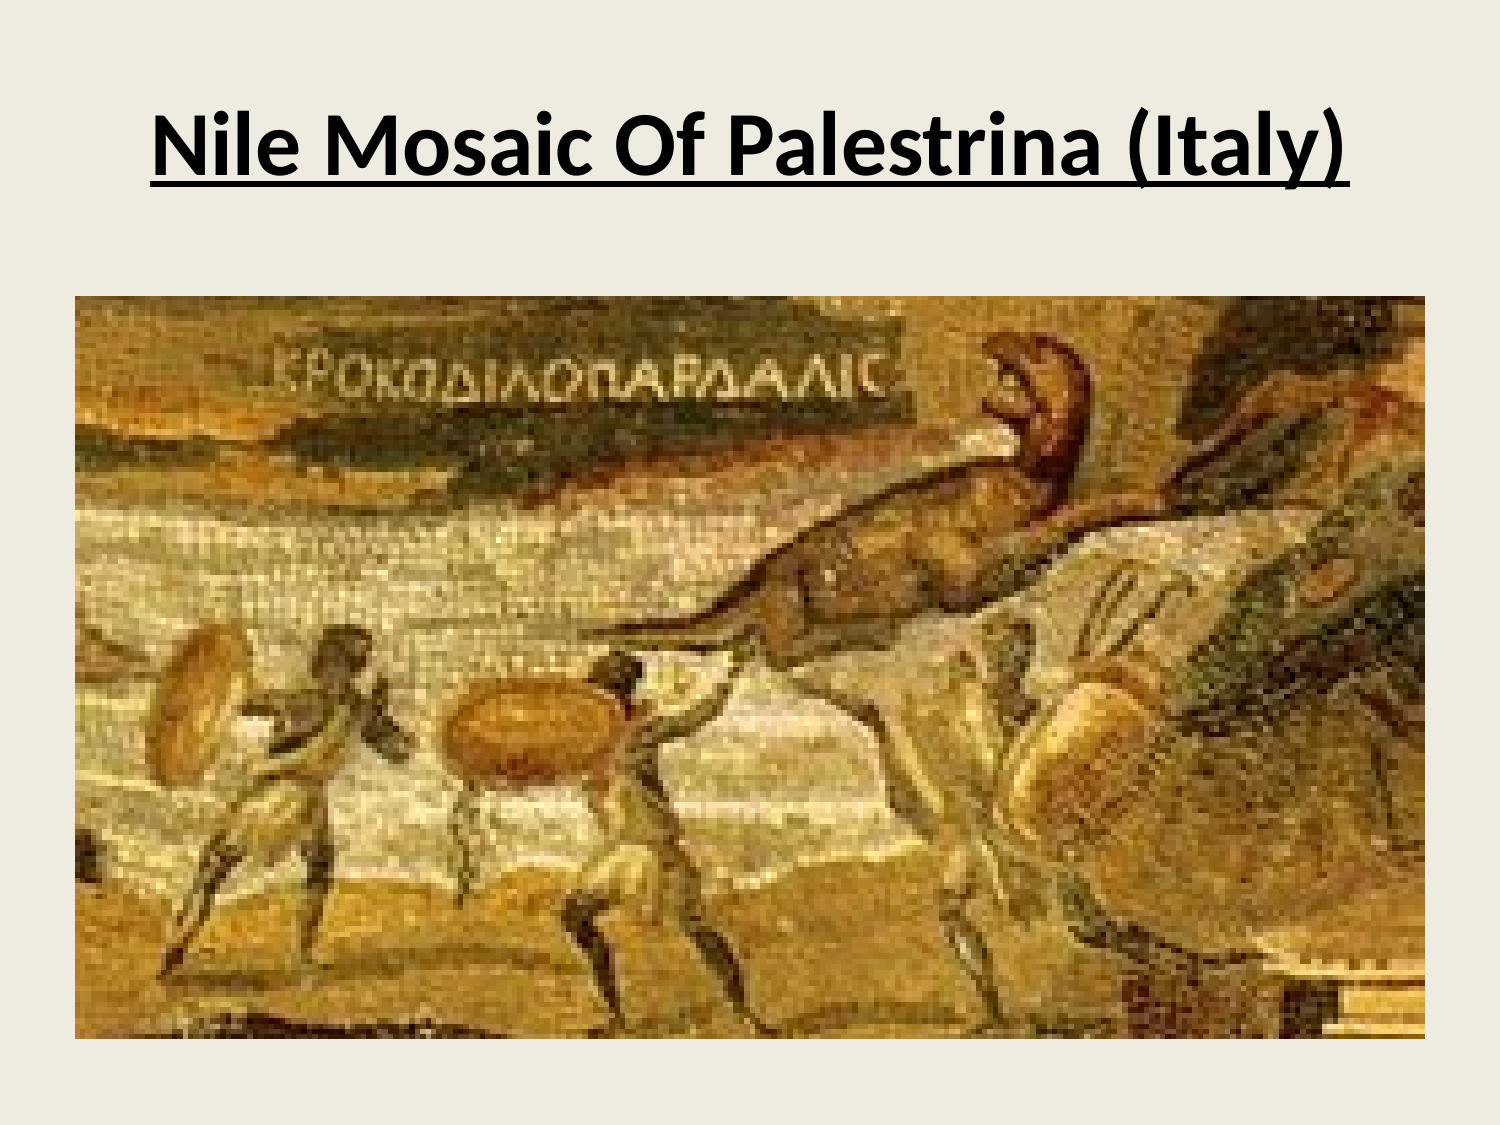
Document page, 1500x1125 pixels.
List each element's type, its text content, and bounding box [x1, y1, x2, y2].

title Nile Mosaic Of Palestrina (Italy) [75, 45, 1425, 233]
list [74, 295, 1426, 1039]
